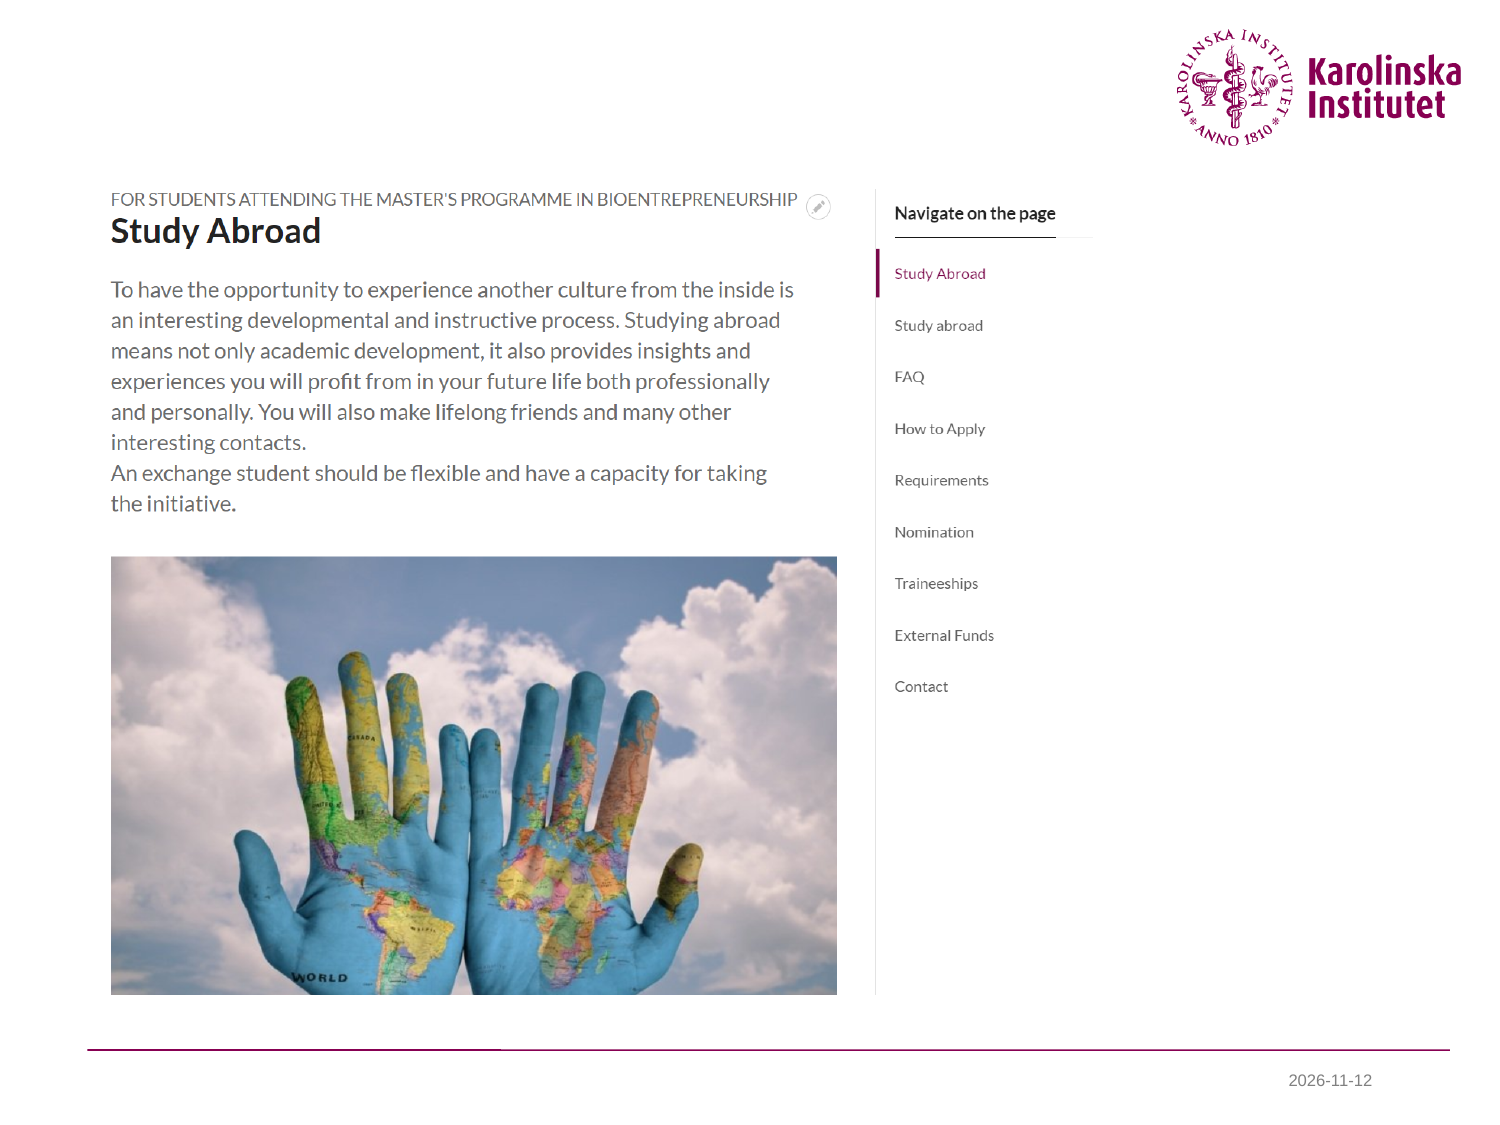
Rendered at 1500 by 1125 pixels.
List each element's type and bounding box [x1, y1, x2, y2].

picture [1177, 29, 1461, 146]
picture [69, 148, 1093, 996]
slide_number [1074, 1062, 1388, 1100]
